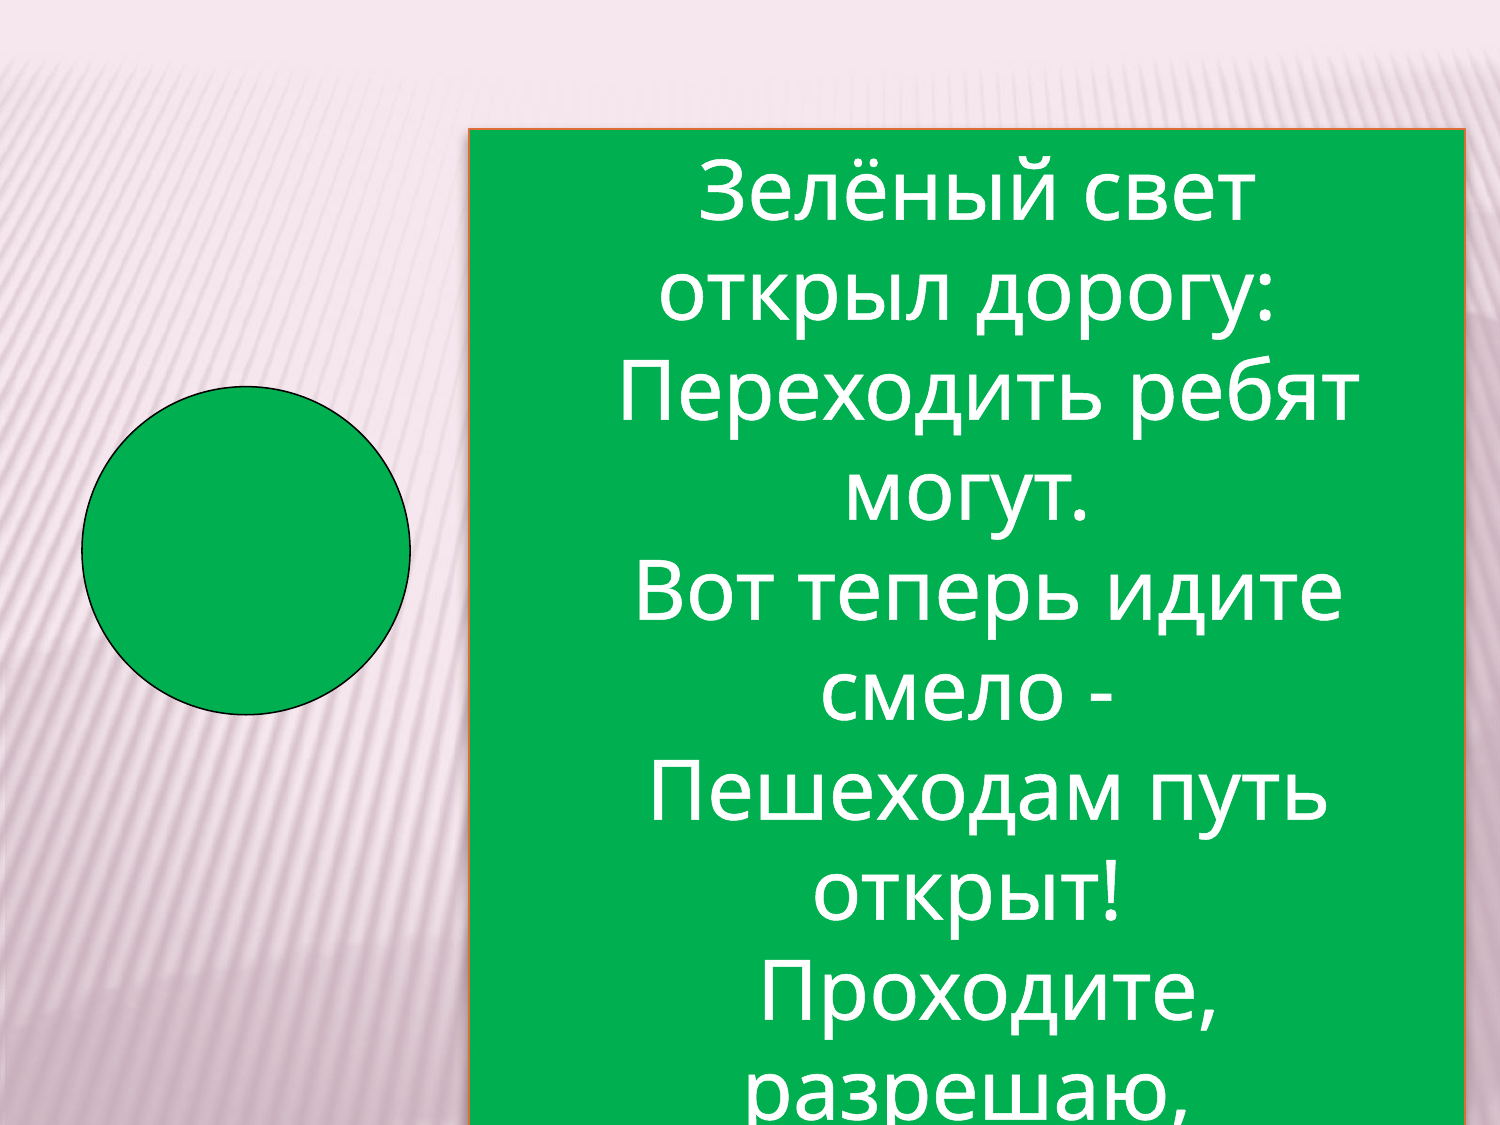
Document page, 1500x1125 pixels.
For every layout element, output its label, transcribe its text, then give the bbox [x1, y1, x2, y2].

text_box [81, 386, 411, 715]
text_box Зелёный свет открыл дорогу: Переходить ребят могут. Вот теперь идите смело - Пешеходам путь открыт! Проходите, разрешаю, Не беда, что я один, Я надёжно защищаю От трамваев и машин! [468, 128, 1466, 1125]
